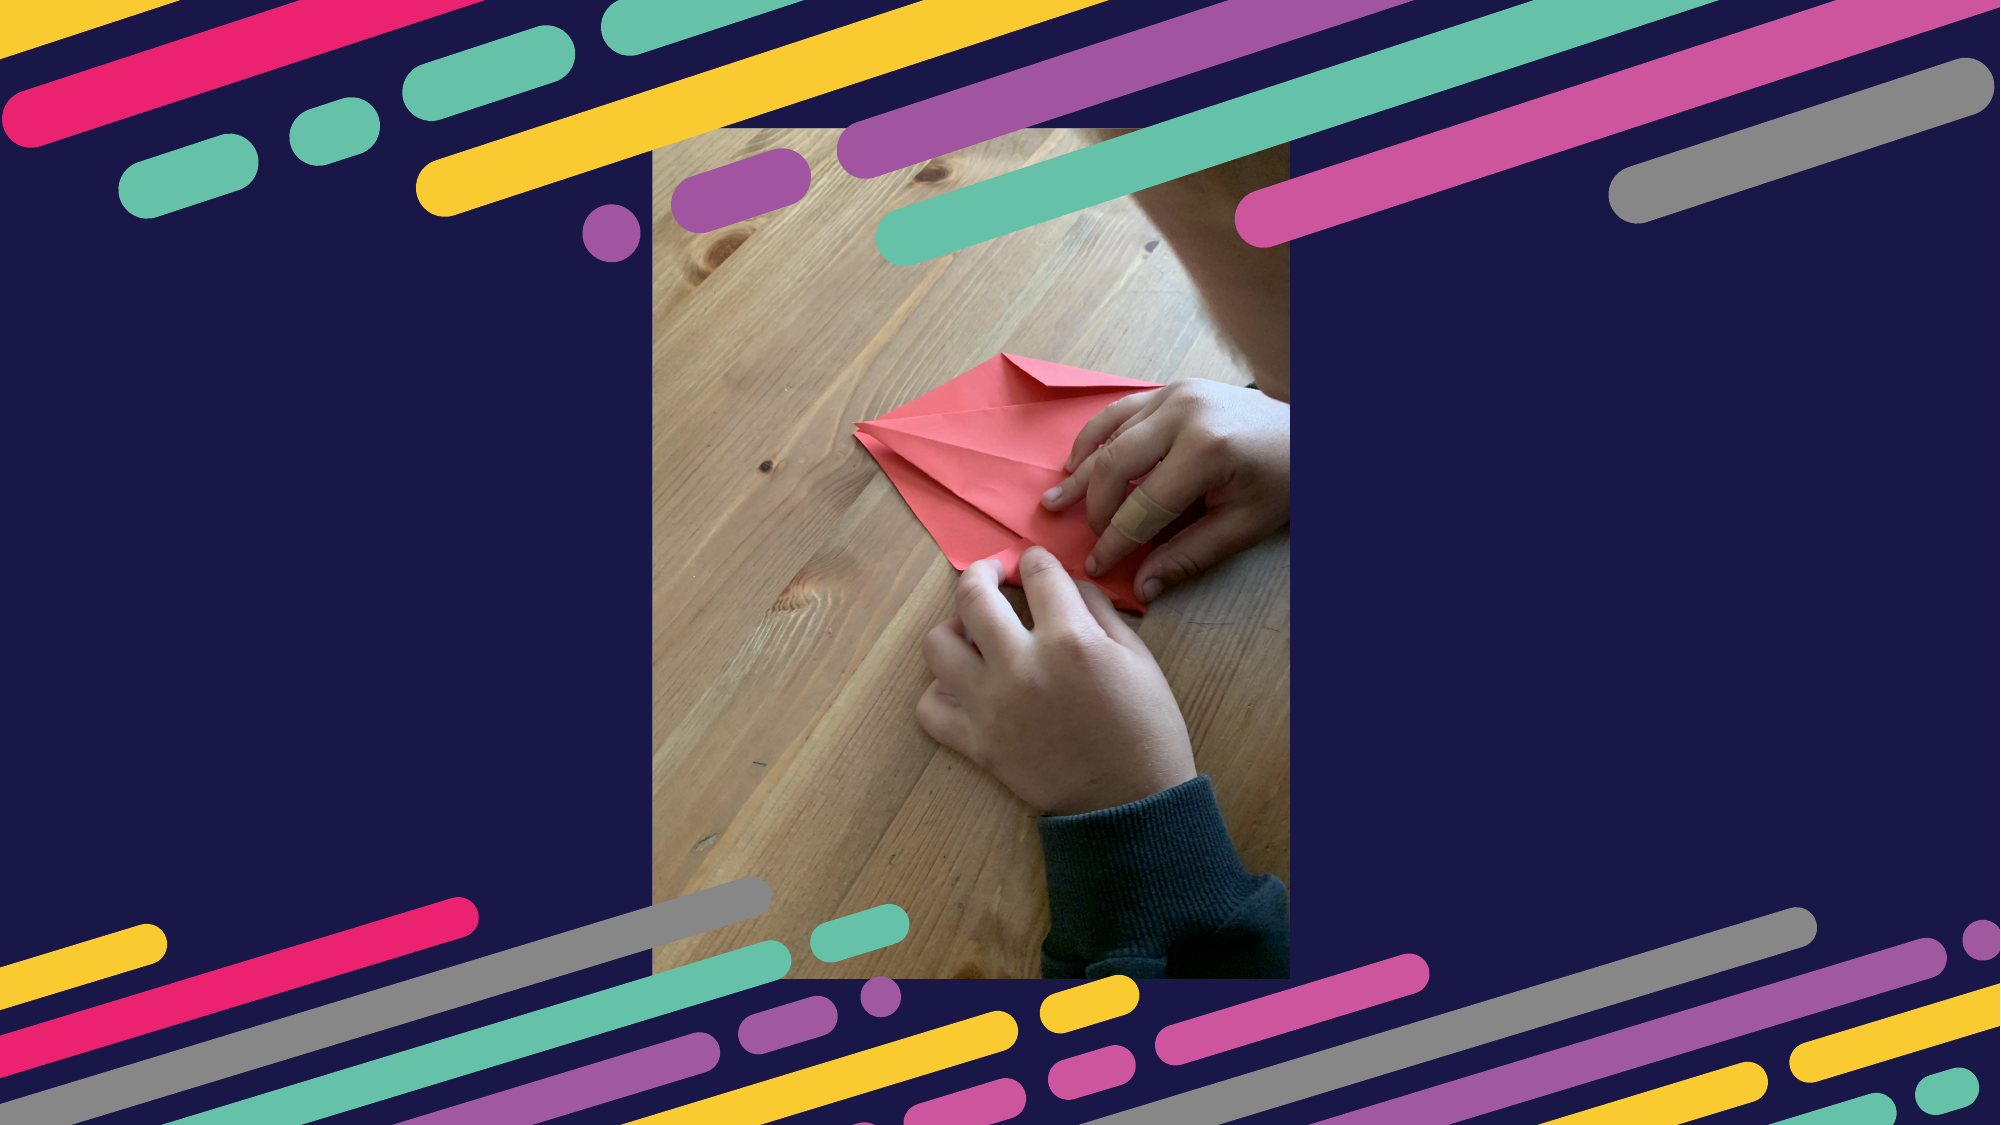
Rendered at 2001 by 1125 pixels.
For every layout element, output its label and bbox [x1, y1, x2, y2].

picture [545, 363, 1396, 804]
text_box [0, 0, 2000, 363]
text_box [0, 804, 2000, 1125]
